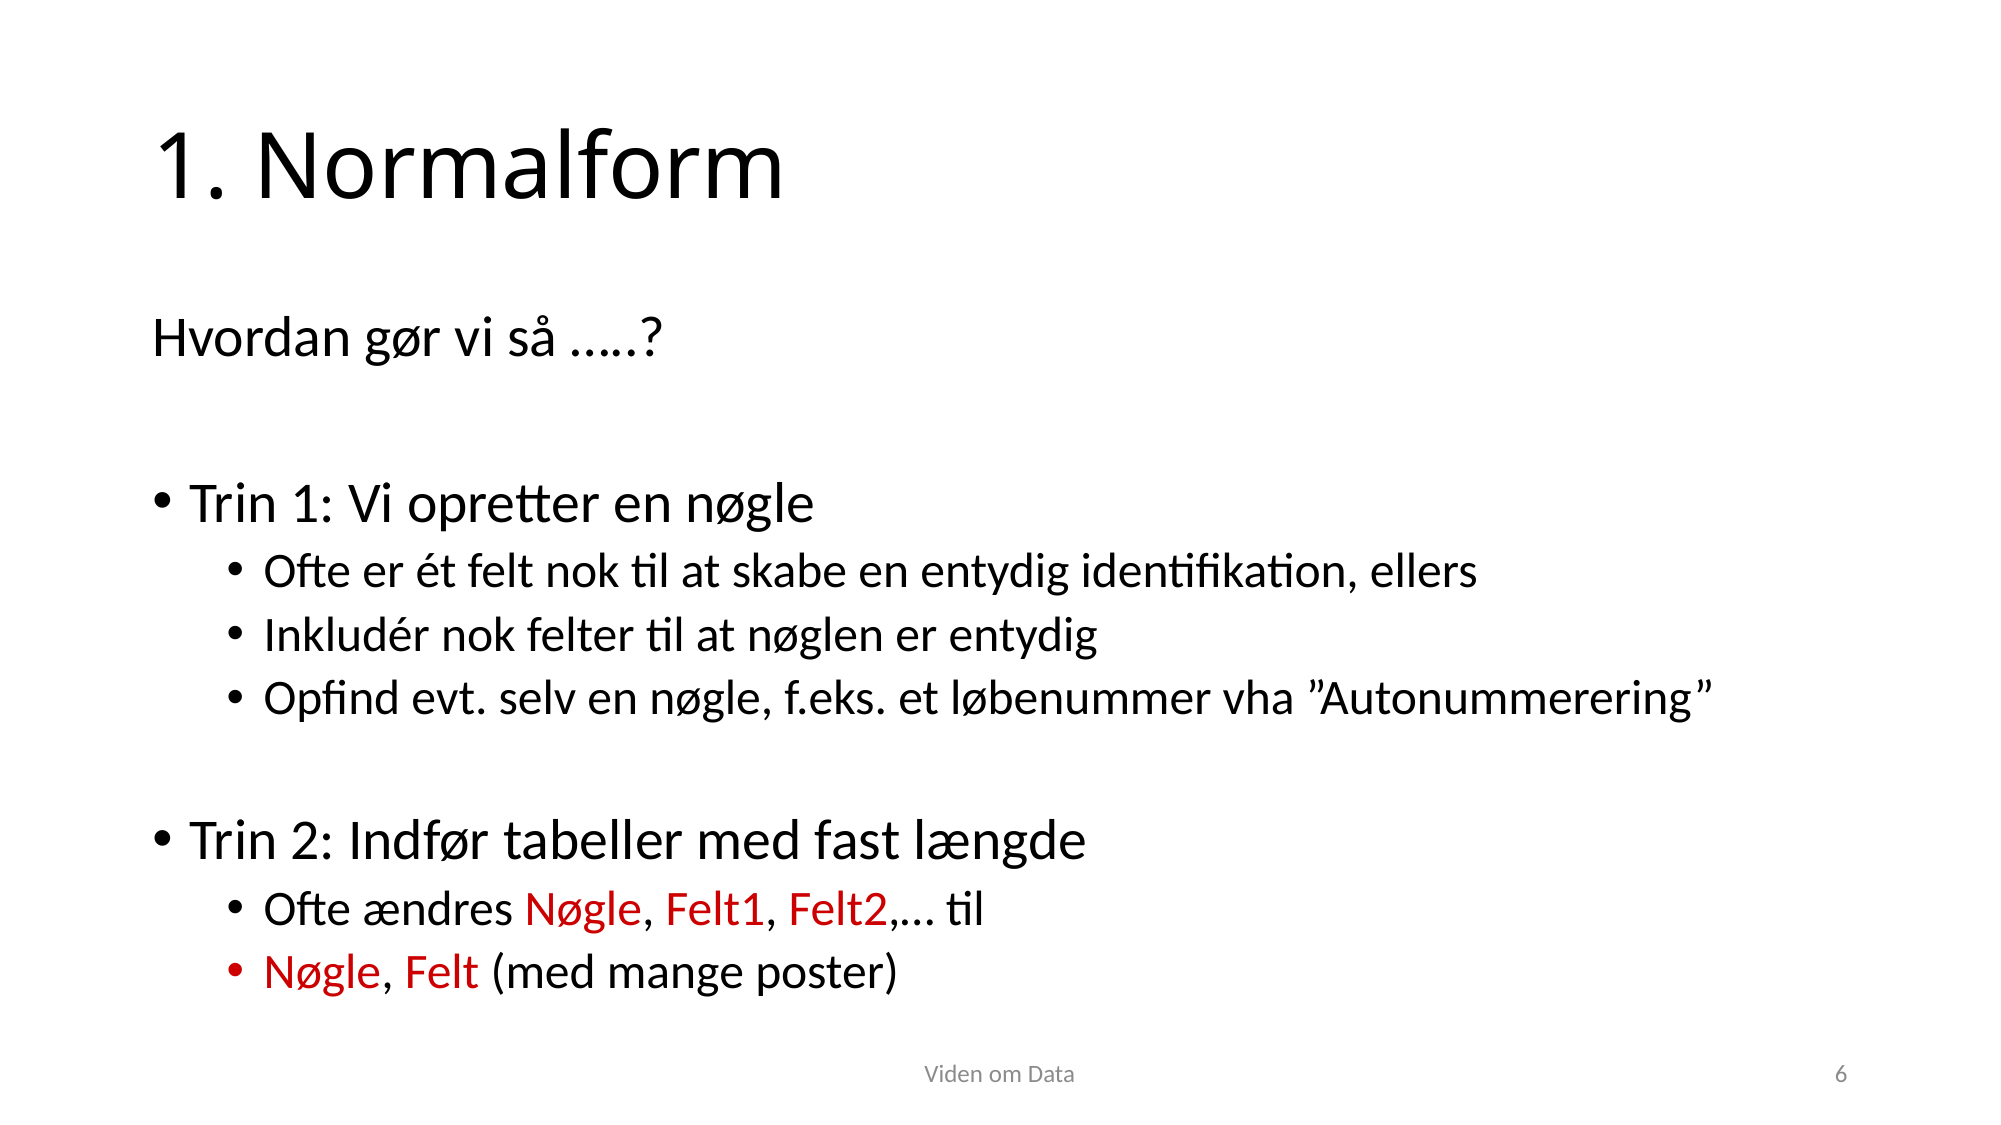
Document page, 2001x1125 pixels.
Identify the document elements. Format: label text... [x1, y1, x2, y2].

list Hvordan gør vi så …..? Trin 1: Vi opretter en nøgle Ofte er ét felt nok til at skabe en entydig identifikation, ellers Inkludér nok felter til at nøglen er entydig Opfind evt. selv en nøgle, f.eks. et løbenummer vha ”Autonummerering” Trin 2: Indfør tabeller med fast længde Ofte ændres Nøgle, Felt1, Felt2,… til Nøgle, Felt (med mange poster) [137, 299, 1863, 1014]
title 1. Normalform [137, 59, 1863, 278]
footer Viden om Data [662, 1042, 1338, 1103]
slide_number 6 [1412, 1042, 1863, 1103]
